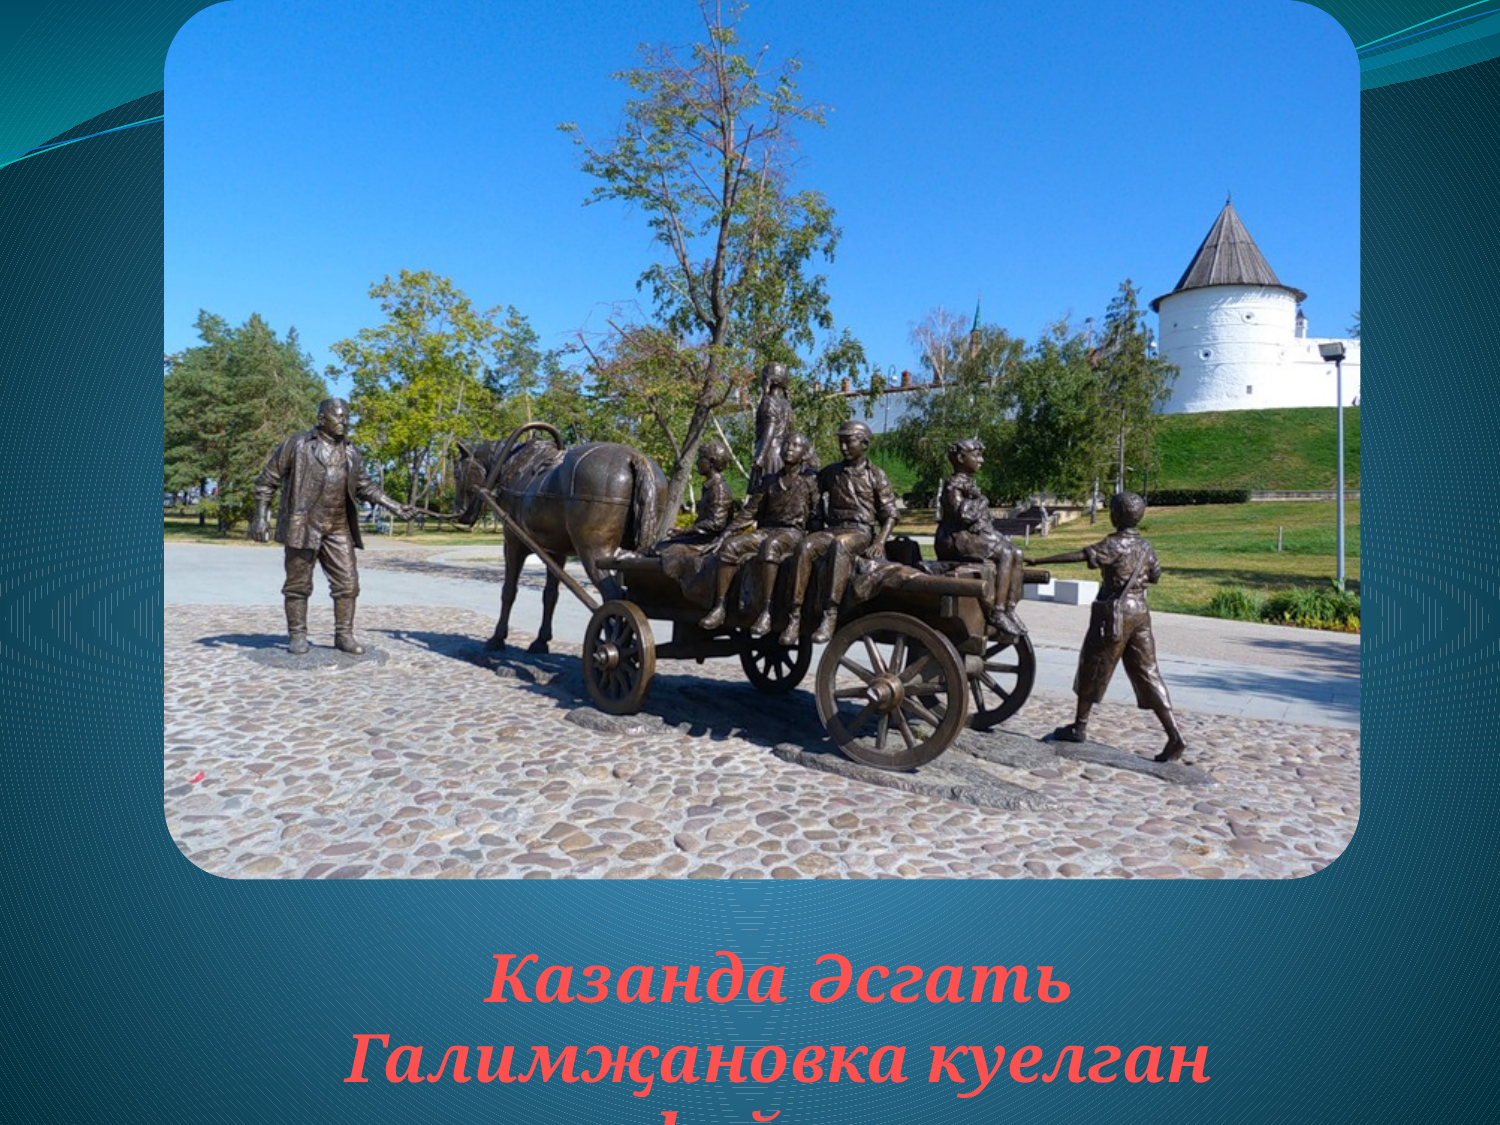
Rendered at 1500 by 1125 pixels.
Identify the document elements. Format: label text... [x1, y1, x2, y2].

text_box Казанда Әсгать Галимҗановка куелган һәйкәл [199, 928, 1360, 1125]
picture [163, 0, 1361, 880]
